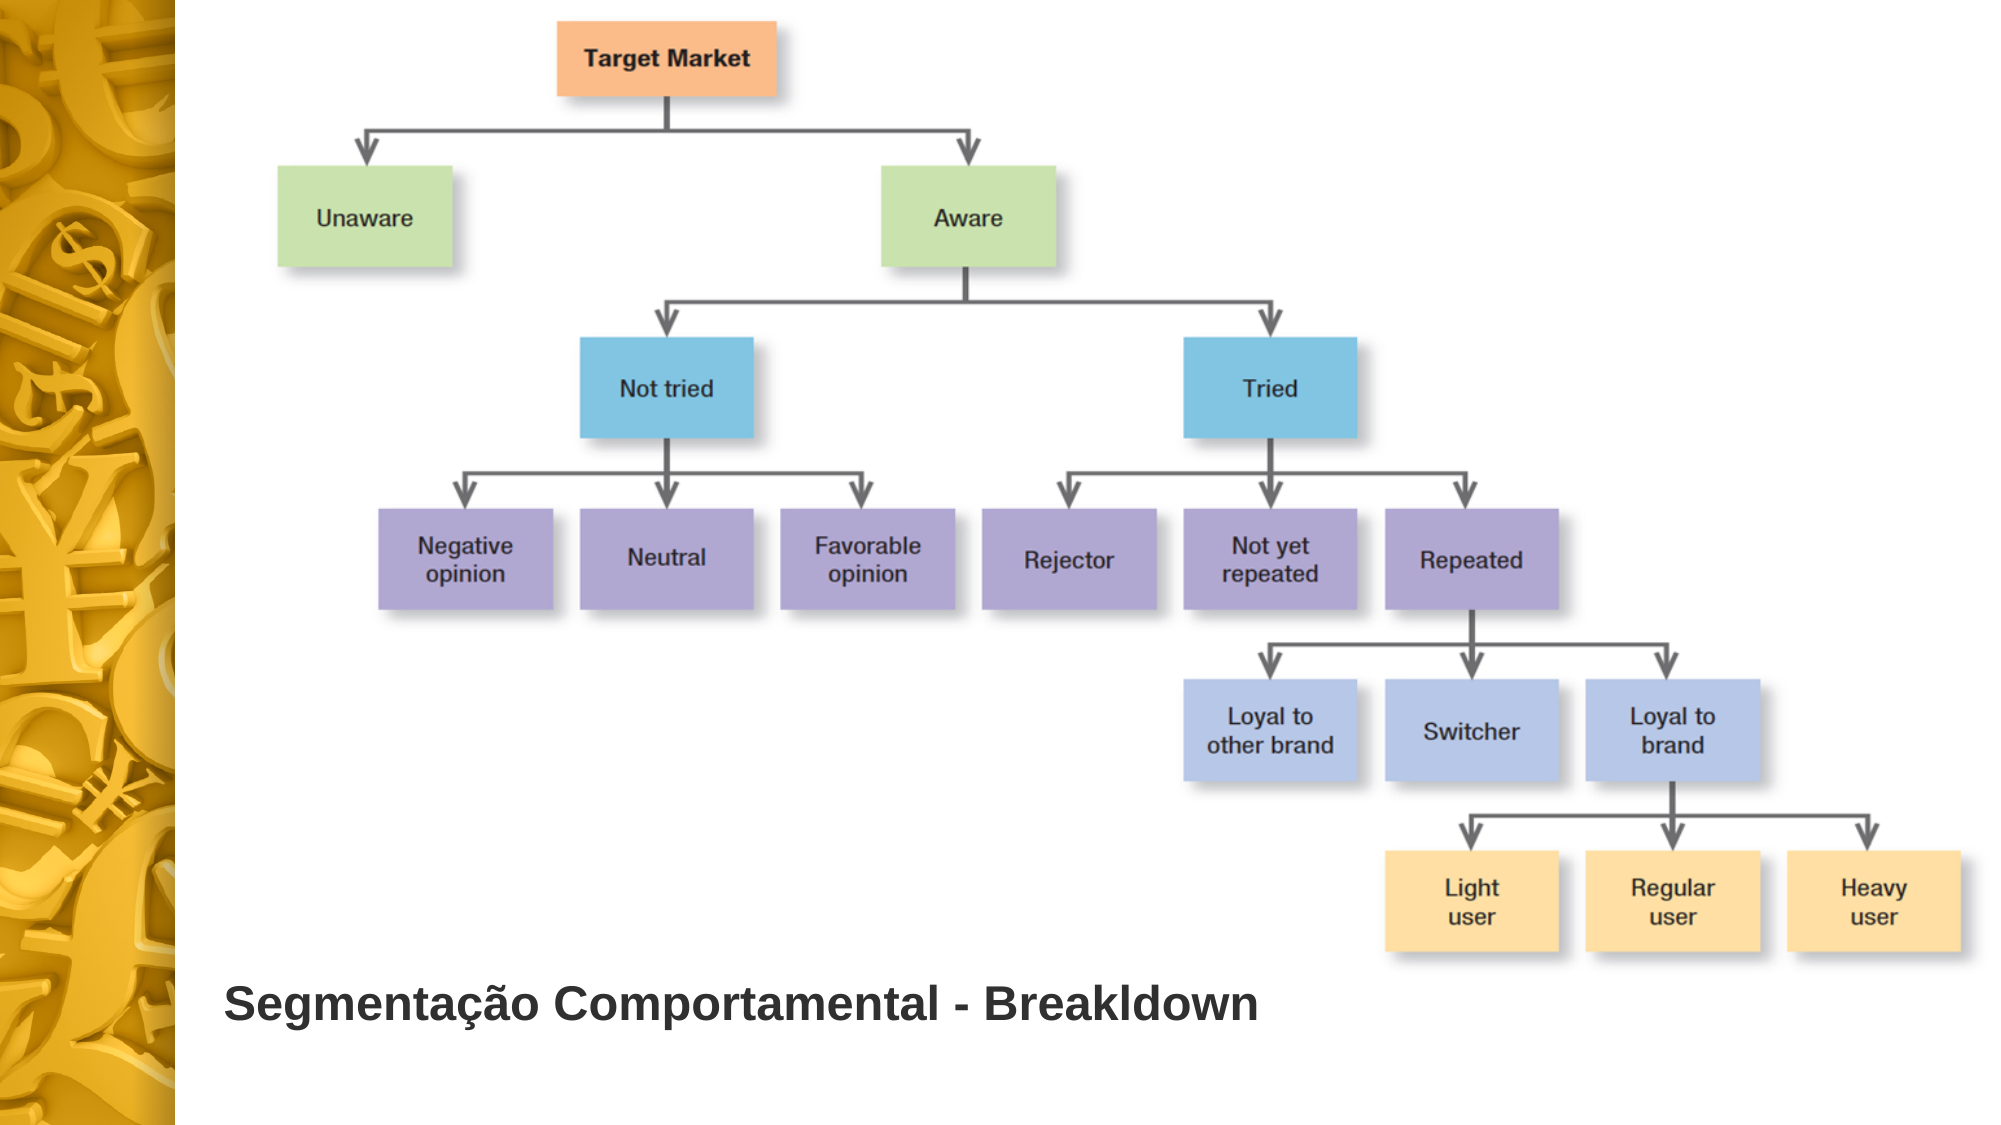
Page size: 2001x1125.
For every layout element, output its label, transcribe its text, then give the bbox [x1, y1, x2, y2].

list Segmentação Comportamental - Breakldown [208, 940, 1388, 1078]
picture [0, 0, 175, 1125]
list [245, 3, 1995, 976]
